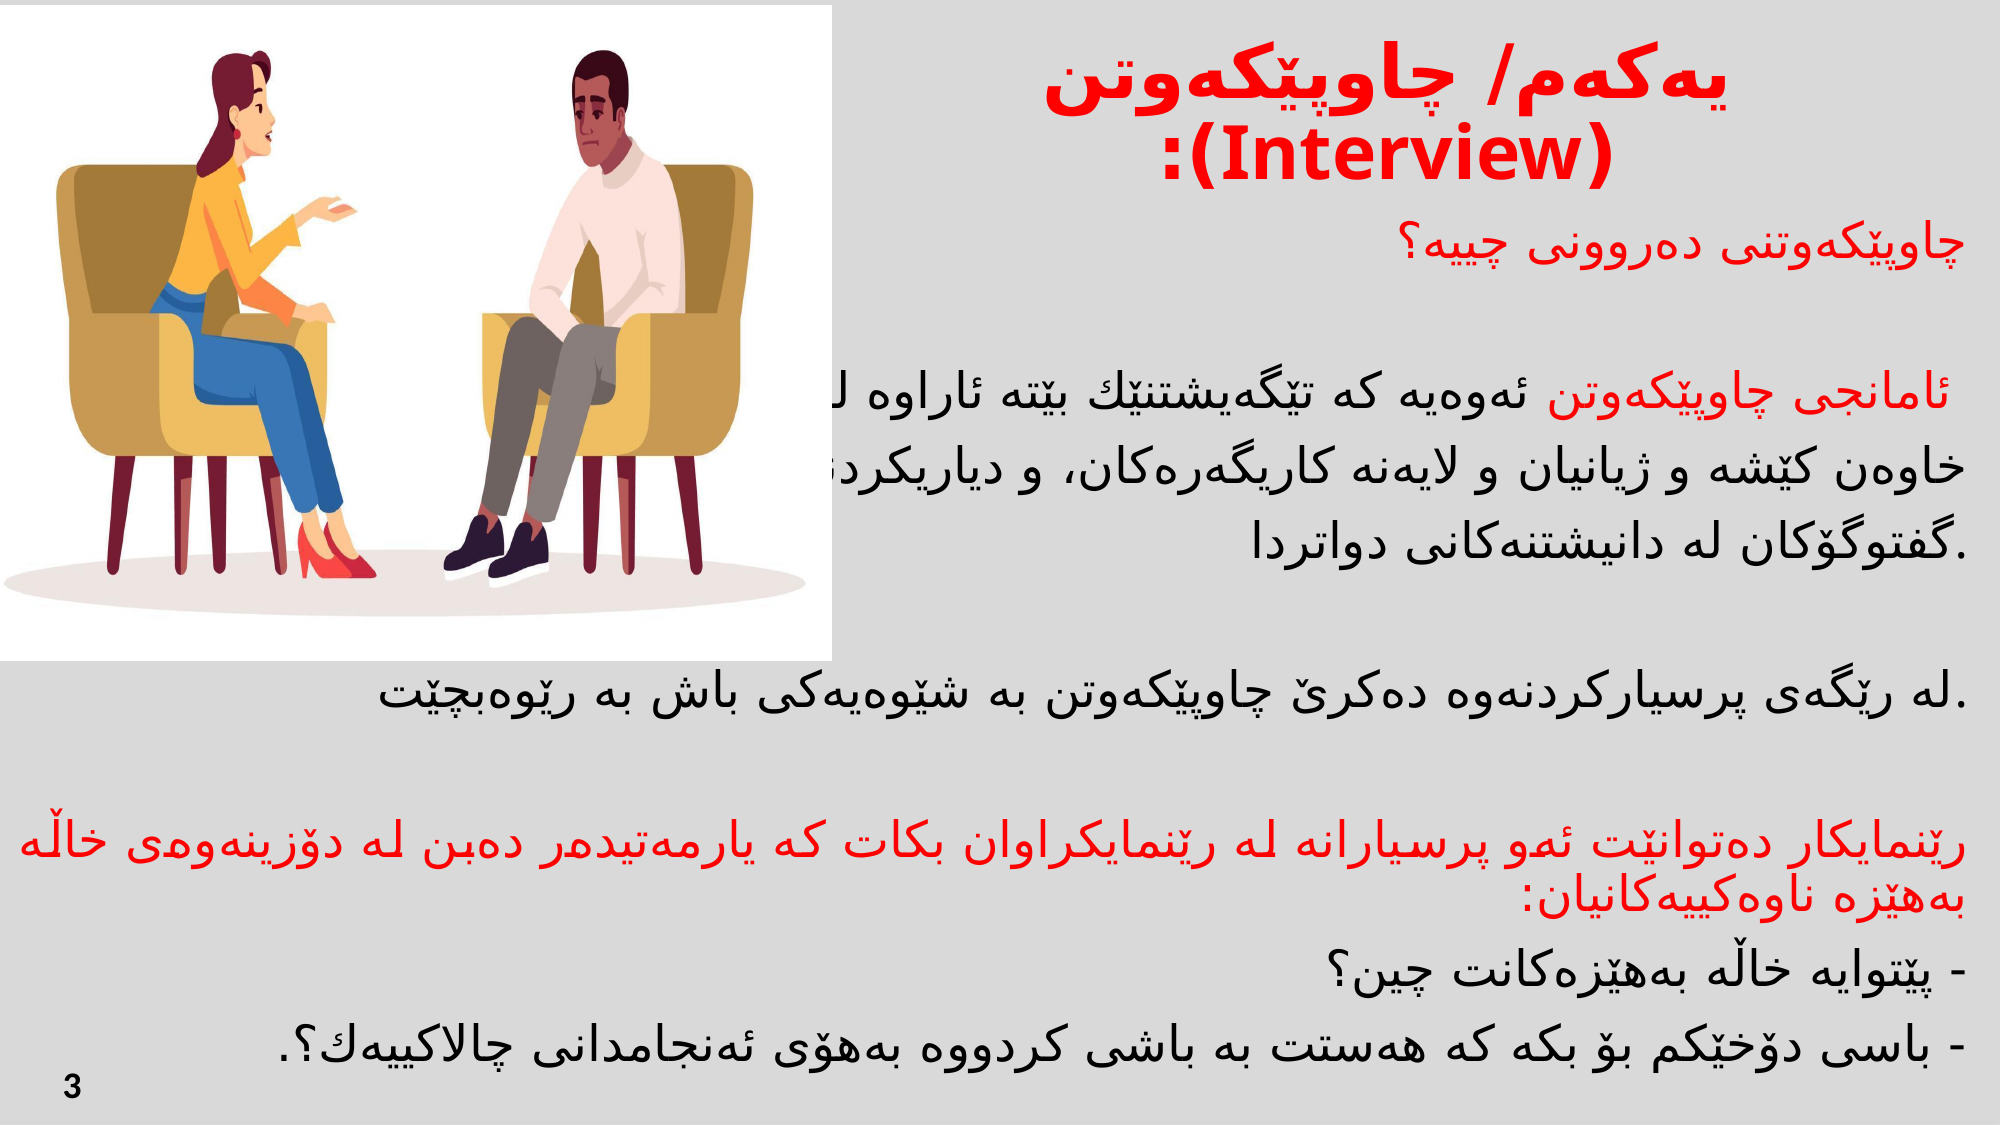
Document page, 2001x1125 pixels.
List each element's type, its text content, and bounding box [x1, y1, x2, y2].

picture [0, 5, 832, 661]
text_box [0, 0, 2000, 1122]
text_box چاوپێكەوتنی دەروونی چییە؟ ئامانجی چاوپێکەوتن ئەوەیە کە تێگەیشتنێك بێتە ئاراوە لە بارەی كەسانی خاوەن كێشە و ژیانیان و لایەنە کاریگەرەكان، و دیاریکردنی ڕێڕەوی گفتوگۆکان لە دانیشتنەکانی دواتردا. لە رێگەی پرسیاركردنەوە دەكرێ چاوپێكەوتن بە شێوەیەكی باش بە رێوەبچێت. رێنمایكار دەتوانێت ئەو پرسیارانە لە رێنمایكراوان بکات کە یارمەتیدەر دەبن لە دۆزینەوەی خاڵە بەهێزە ناوەکییەکانیان: - پێتوایە خاڵە بەهێزەکانت چین؟ - باسی دۆخێكم بۆ بکە كە هەستت بە باشی کردووە بەهۆی ئەنجامدانی چالاكییەك؟. [3, 208, 1984, 751]
text_box یەكەم/ چاوپێكەوتن (Interview): [938, 26, 1837, 167]
text_box 3 [0, 1053, 167, 1114]
